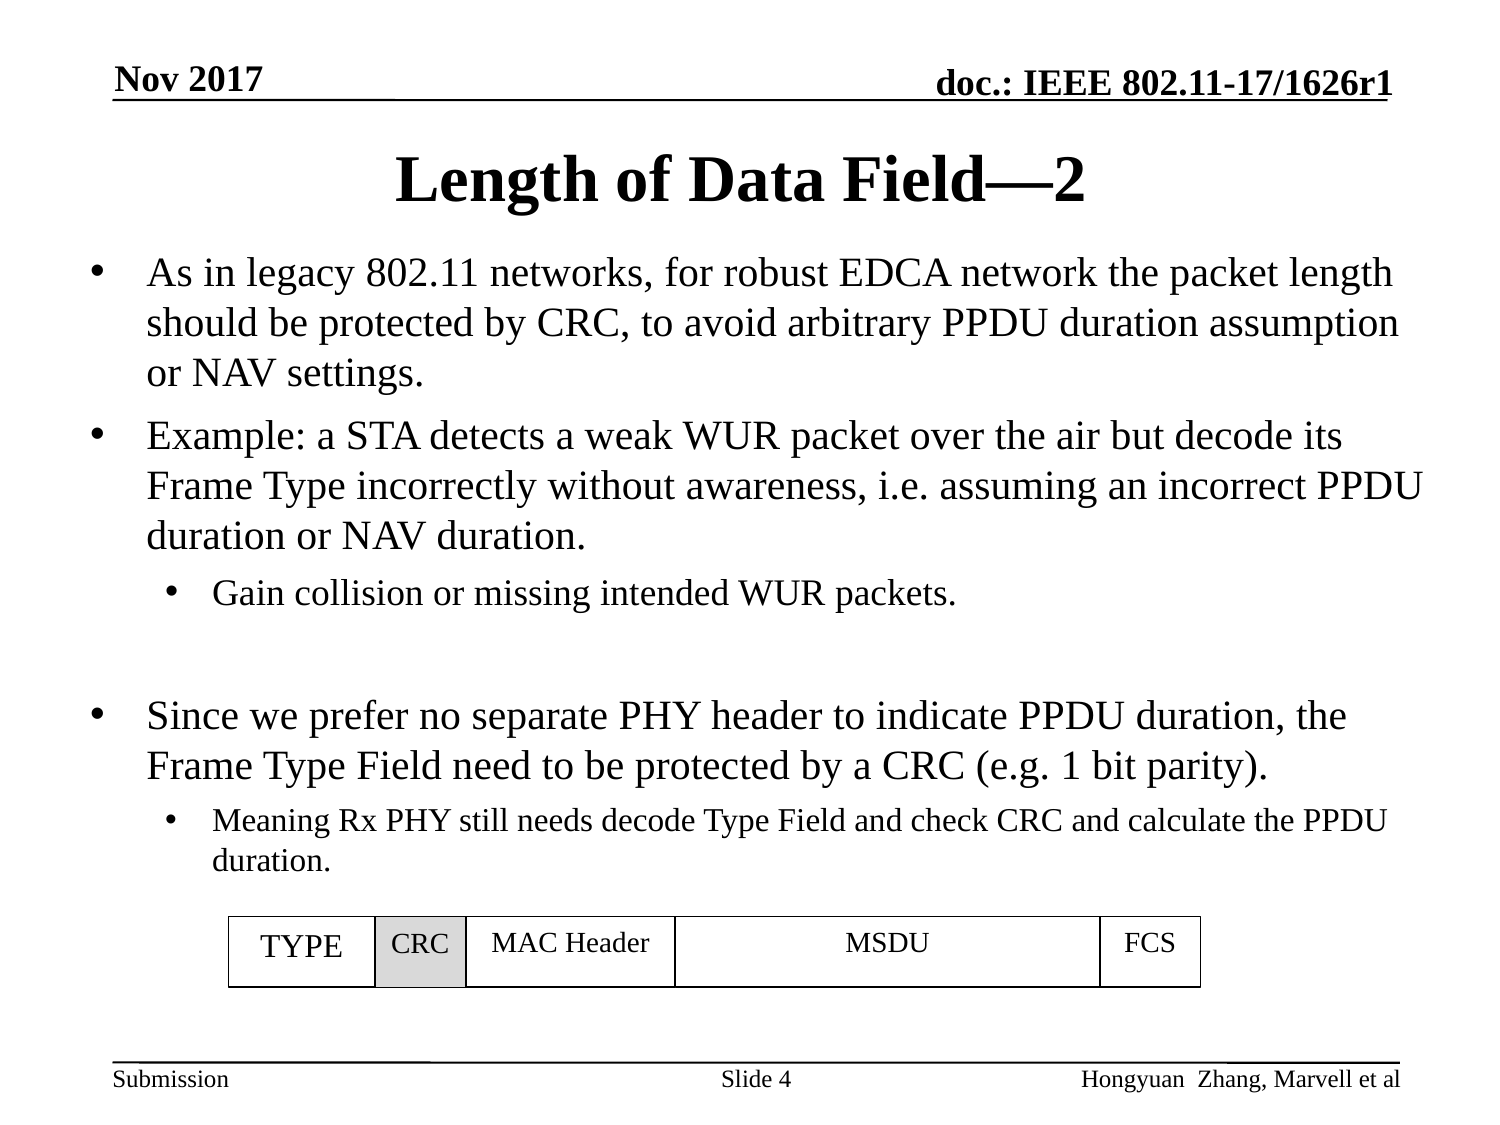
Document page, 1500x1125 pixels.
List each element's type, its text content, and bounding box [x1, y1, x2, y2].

text_box CRC [374, 916, 466, 988]
text_box TYPE [228, 916, 374, 988]
slide_number Slide 4 [712, 1061, 800, 1123]
footer Hongyuan Zhang, Marvell et al [878, 1061, 1402, 1093]
list As in legacy 802.11 networks, for robust EDCA network the packet length should be protected by CRC, to avoid arbitrary PPDU duration assumption or NAV settings. Example: a STA detects a weak WUR packet over the air but decode its Frame Type incorrectly without awareness, i.e. assuming an incorrect PPDU duration or NAV duration. Gain collision or missing intended WUR packets. Since we prefer no separate PHY header to indicate PPDU duration, the Frame Type Field need to be protected by a CRC (e.g. 1 bit parity). Meaning Rx PHY still needs decode Type Field and check CRC and calculate the PPDU duration. [74, 237, 1457, 913]
text_box MSDU [675, 916, 1100, 988]
text_box MAC Header [466, 916, 675, 988]
text_box FCS [1100, 916, 1201, 988]
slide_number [114, 54, 423, 100]
title Length of Data Field—2 [112, 112, 1388, 237]
